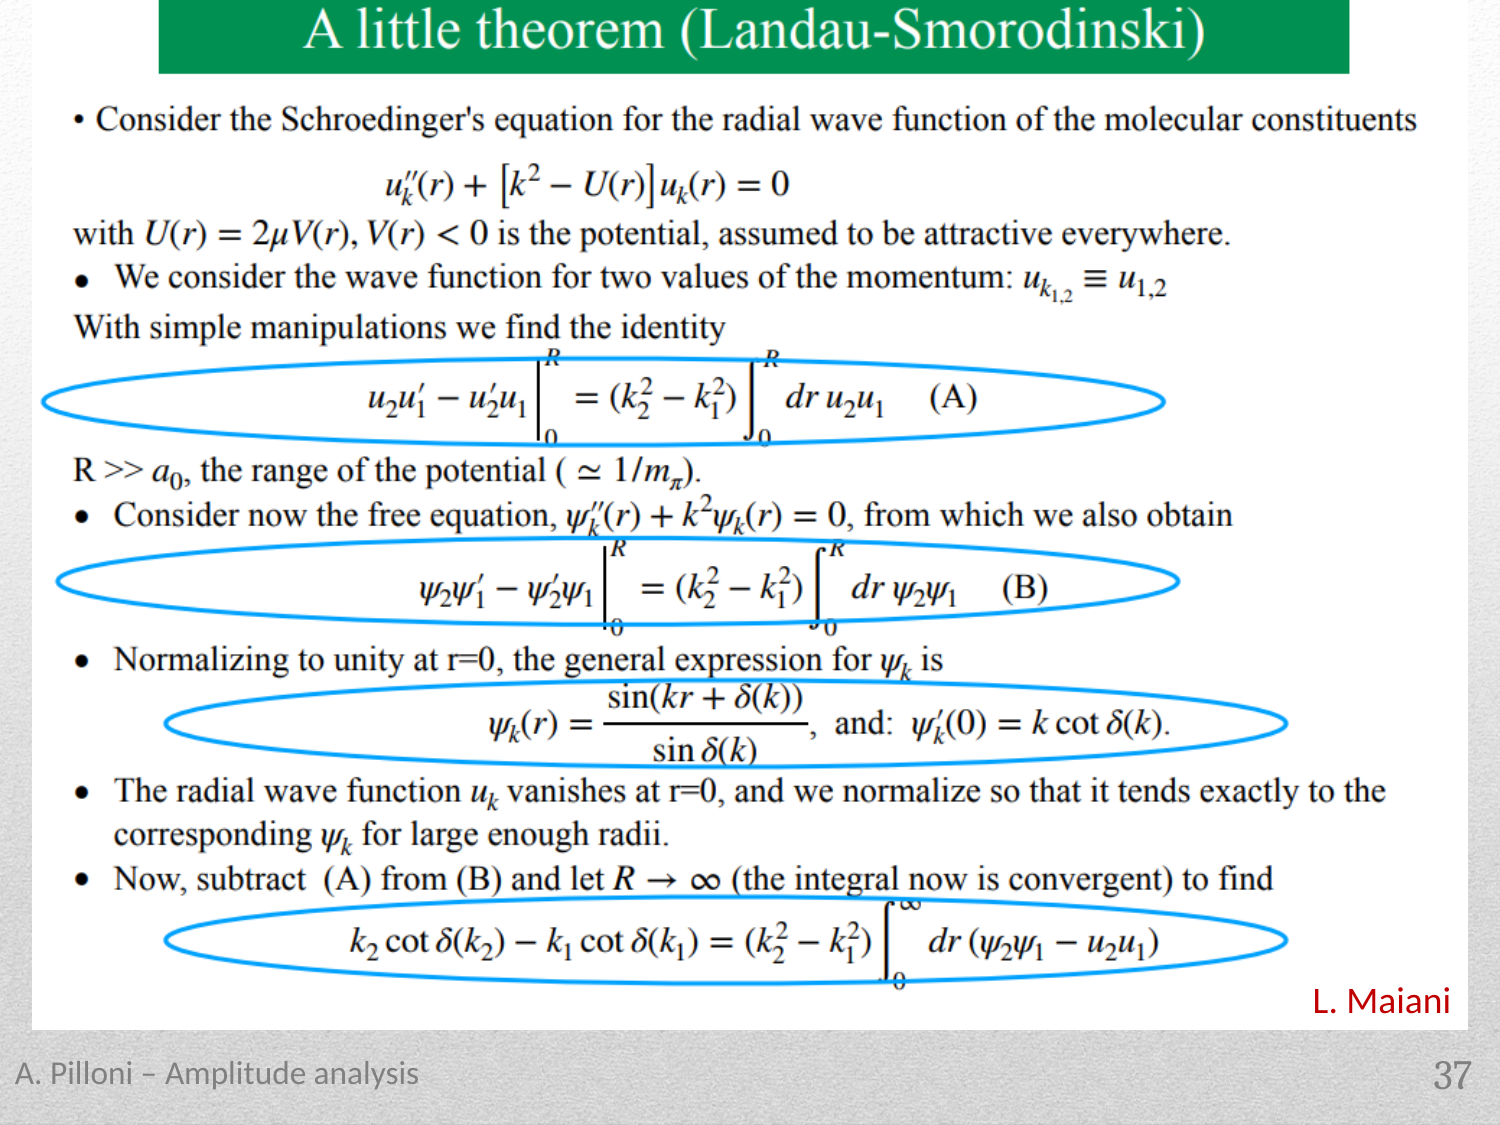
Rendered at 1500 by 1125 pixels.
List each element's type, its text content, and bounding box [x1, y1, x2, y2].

text_box A. Pilloni – Amplitude analysis [0, 1043, 1131, 1099]
picture [31, 0, 1468, 1031]
slide_number 37 [1362, 1043, 1488, 1104]
